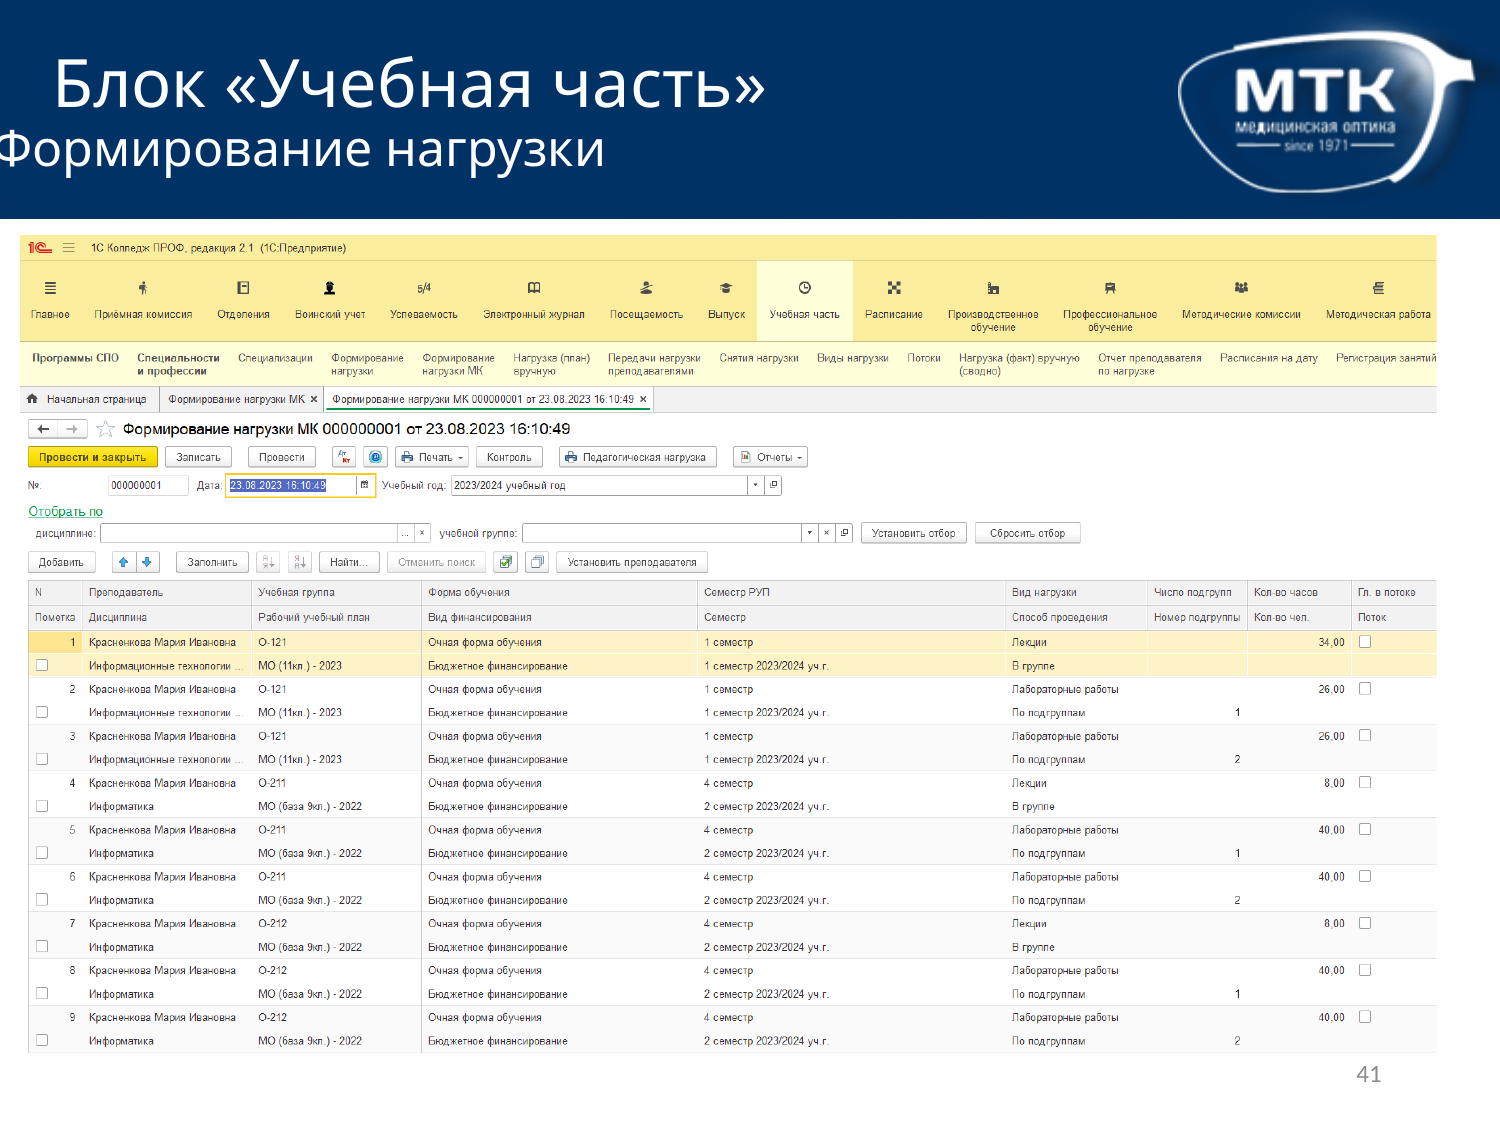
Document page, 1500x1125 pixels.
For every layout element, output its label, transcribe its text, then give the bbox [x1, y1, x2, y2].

picture [0, 0, 1500, 219]
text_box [19, 235, 1437, 1053]
slide_number 41 [1059, 1053, 1397, 1103]
